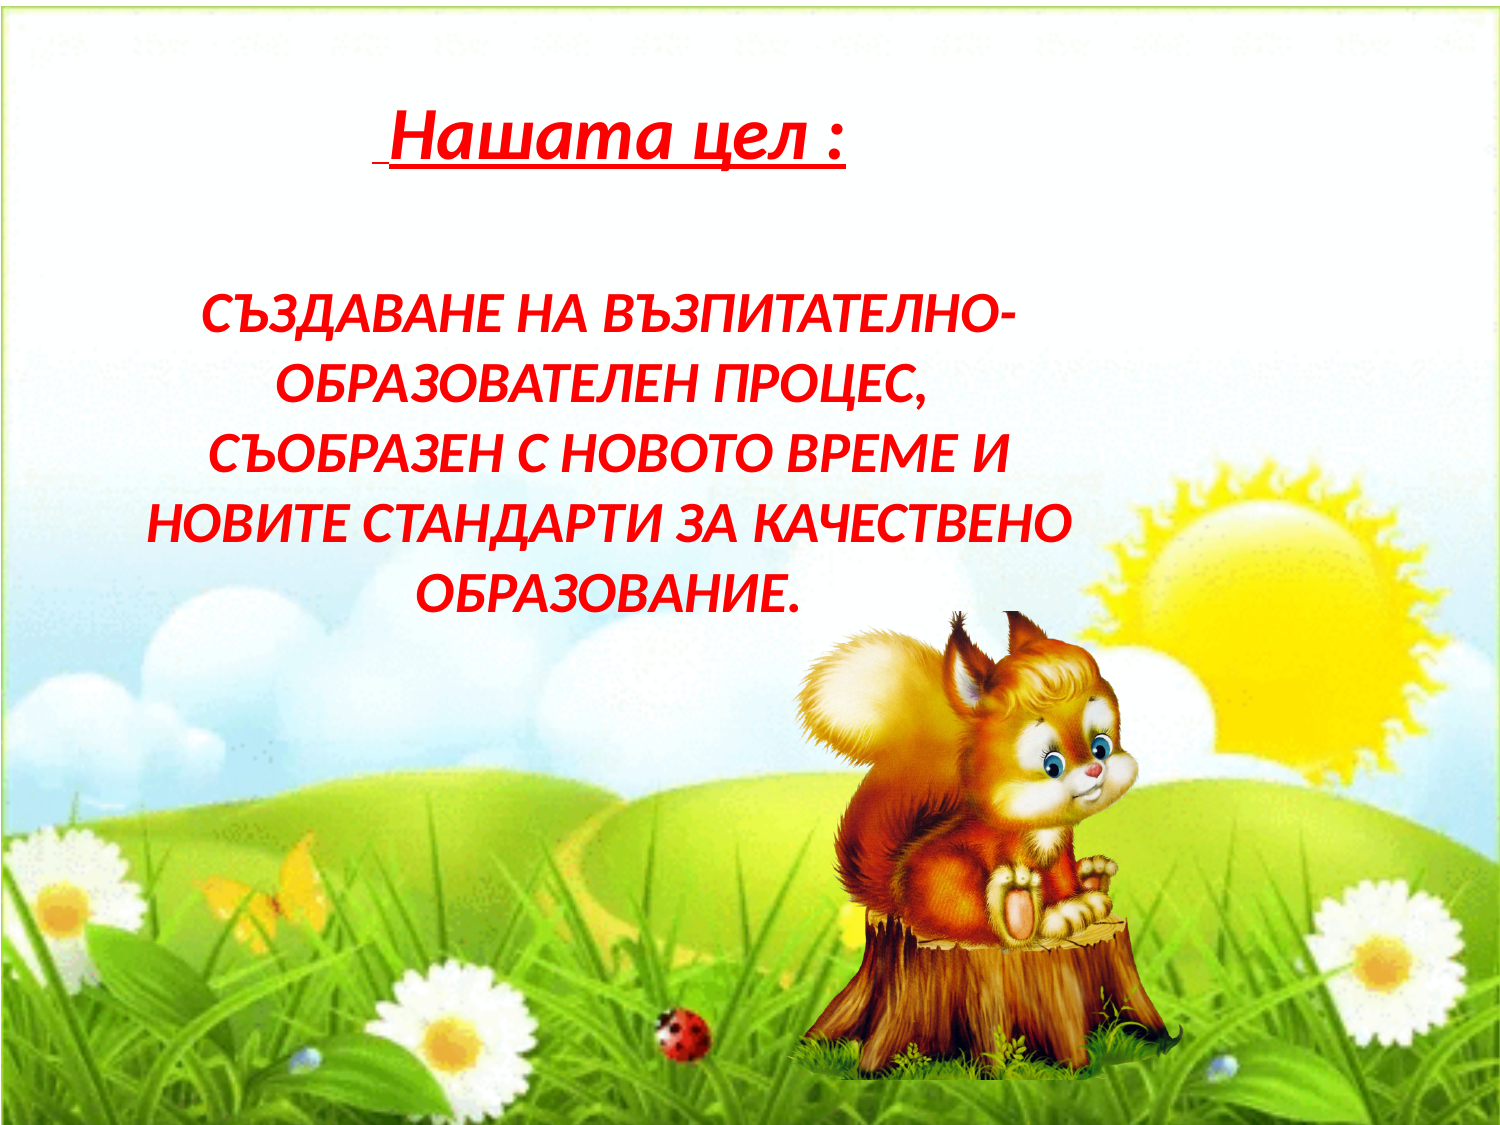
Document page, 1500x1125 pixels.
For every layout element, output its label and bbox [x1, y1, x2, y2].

list [1, 5, 1500, 1125]
picture [773, 610, 1188, 1081]
